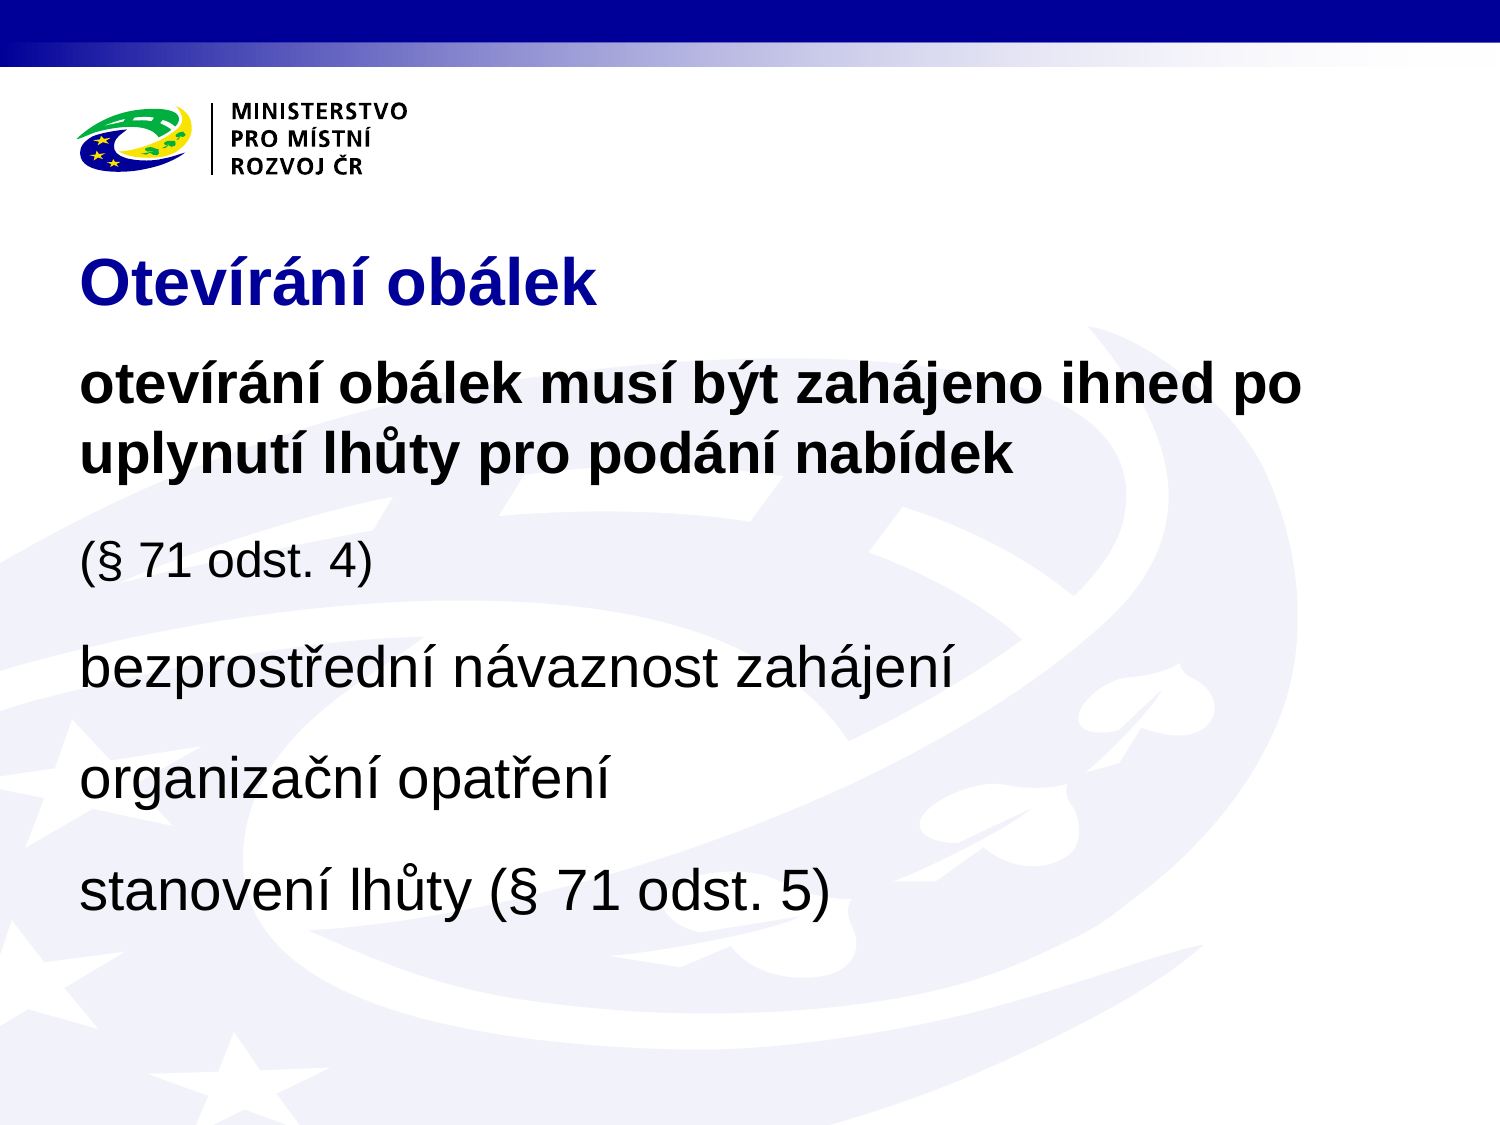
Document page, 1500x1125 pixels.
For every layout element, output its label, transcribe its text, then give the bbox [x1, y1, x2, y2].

title Otevírání obálek [64, 231, 1425, 315]
list otevírání obálek musí být zahájeno ihned po uplynutí lhůty pro podání nabídek (§ 71 odst. 4) bezprostřední návaznost zahájení organizační opatření stanovení lhůty (§ 71 odst. 5) [64, 338, 1425, 1059]
